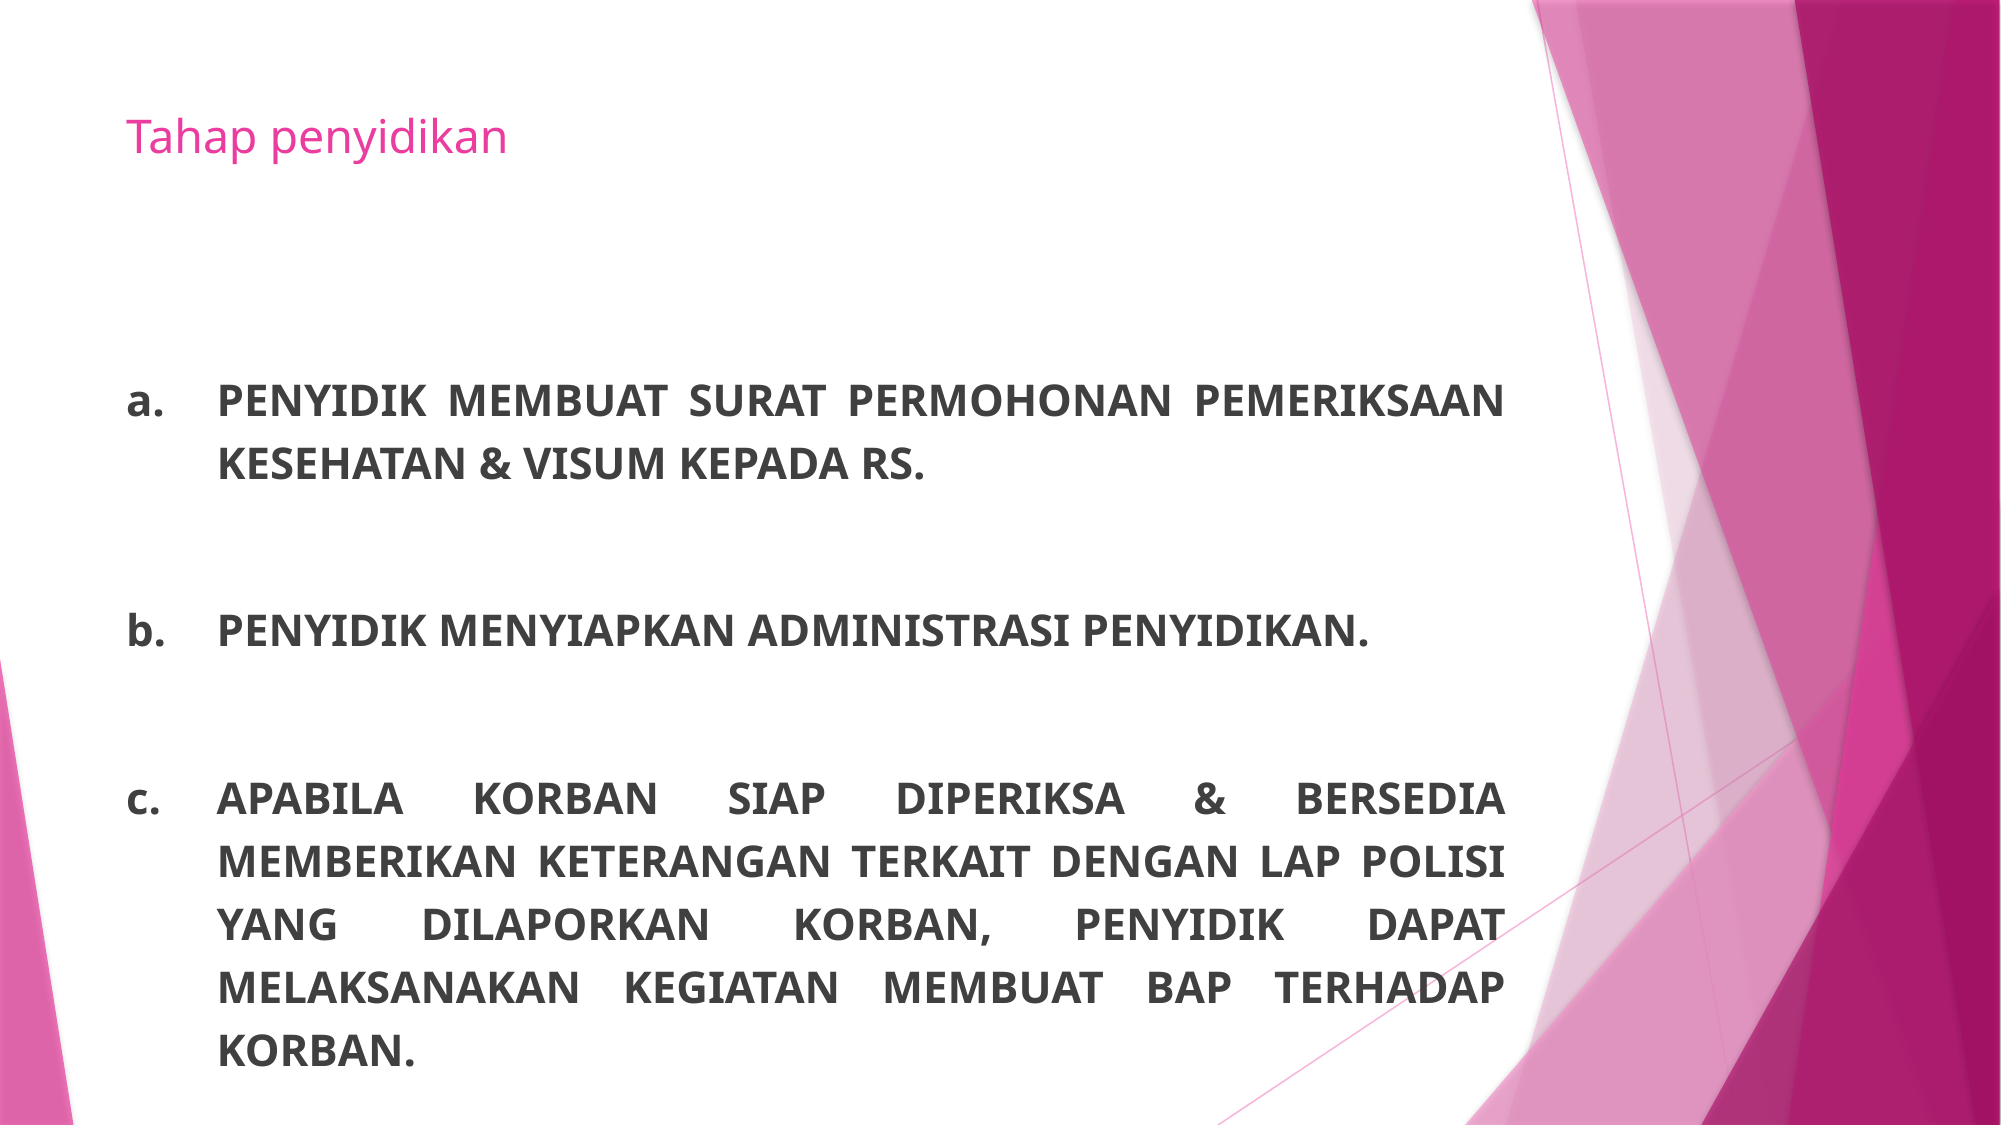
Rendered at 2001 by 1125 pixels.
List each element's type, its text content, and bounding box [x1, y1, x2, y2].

list a. PENYIDIK MEMBUAT SURAT PERMOHONAN PEMERIKSAAN KESEHATAN & VISUM KEPADA RS. b. PENYIDIK MENYIAPKAN ADMINISTRASI PENYIDIKAN. c. APABILA KORBAN SIAP DIPERIKSA & BERSEDIA MEMBERIKAN KETERANGAN TERKAIT DENGAN LAP POLISI YANG DILAPORKAN KORBAN, PENYIDIK DAPAT MELAKSANAKAN KEGIATAN MEMBUAT BAP TERHADAP KORBAN. [111, 354, 1522, 992]
title Tahap penyidikan [111, 99, 1522, 229]
